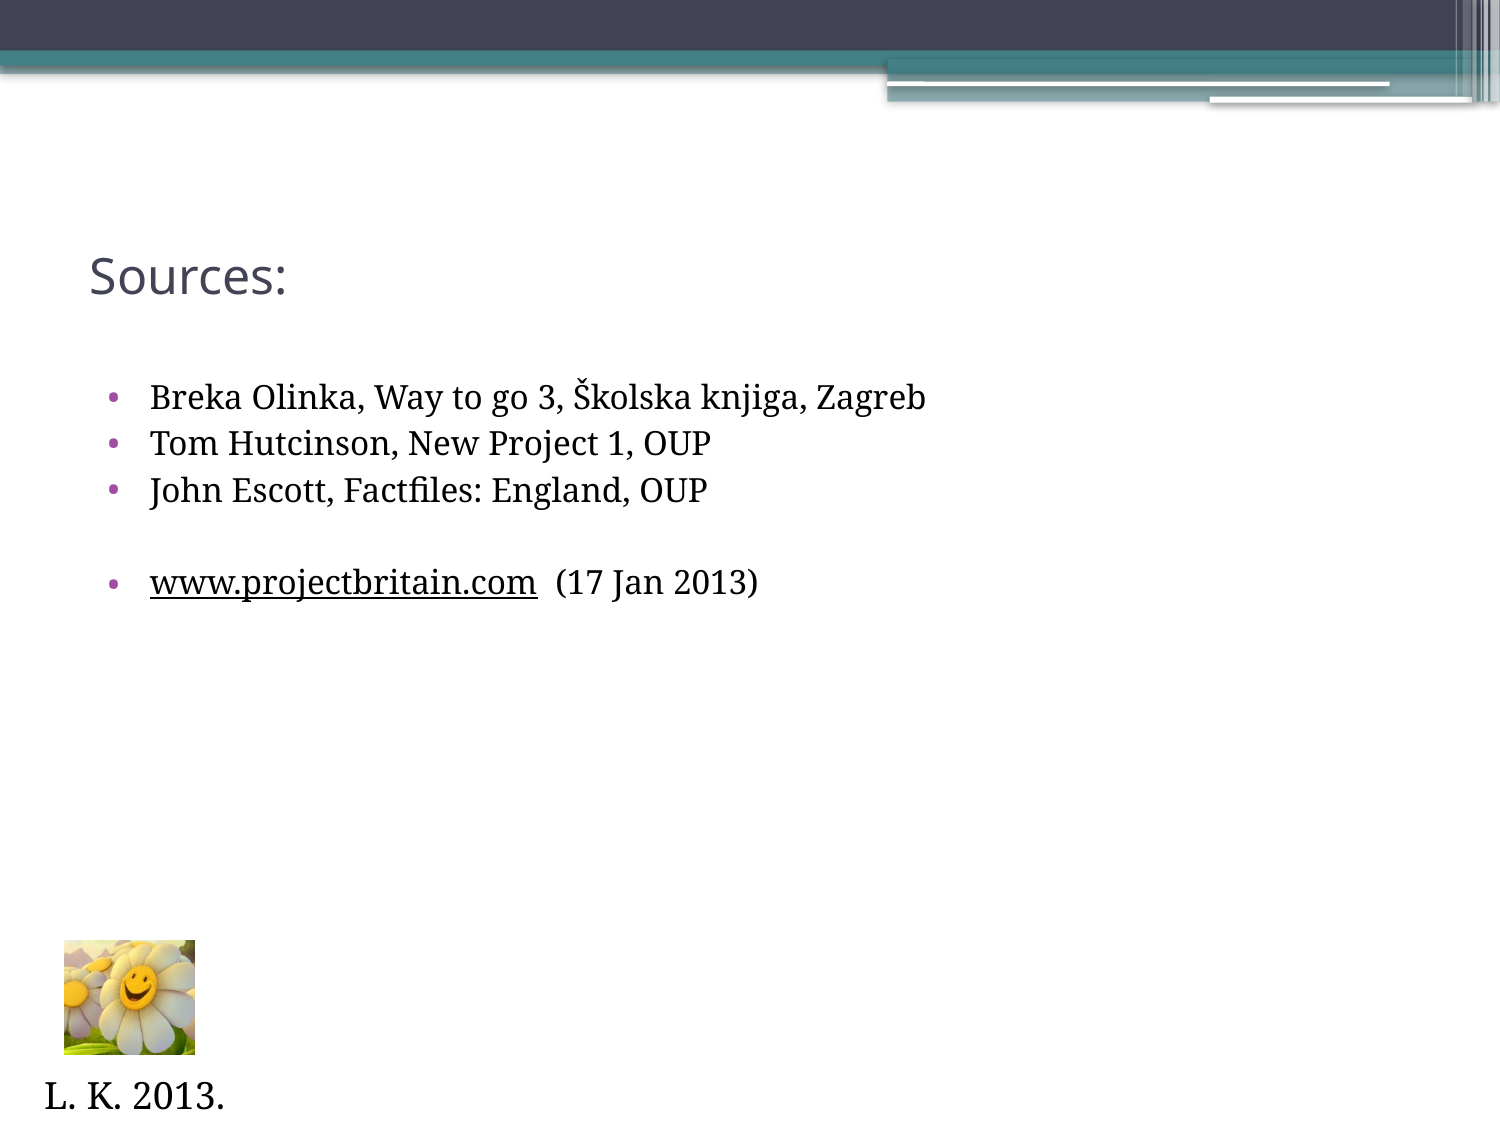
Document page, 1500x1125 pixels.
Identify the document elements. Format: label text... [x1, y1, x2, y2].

text_box L. K. 2013. [29, 1064, 302, 1125]
list Breka Olinka, Way to go 3, Školska knjiga, Zagreb Tom Hutcinson, New Project 1, OUP John Escott, Factfiles: England, OUP www.projectbritain.com (17 Jan 2013) [75, 368, 1425, 1079]
picture [64, 940, 195, 1055]
title Sources: [75, 187, 1425, 363]
